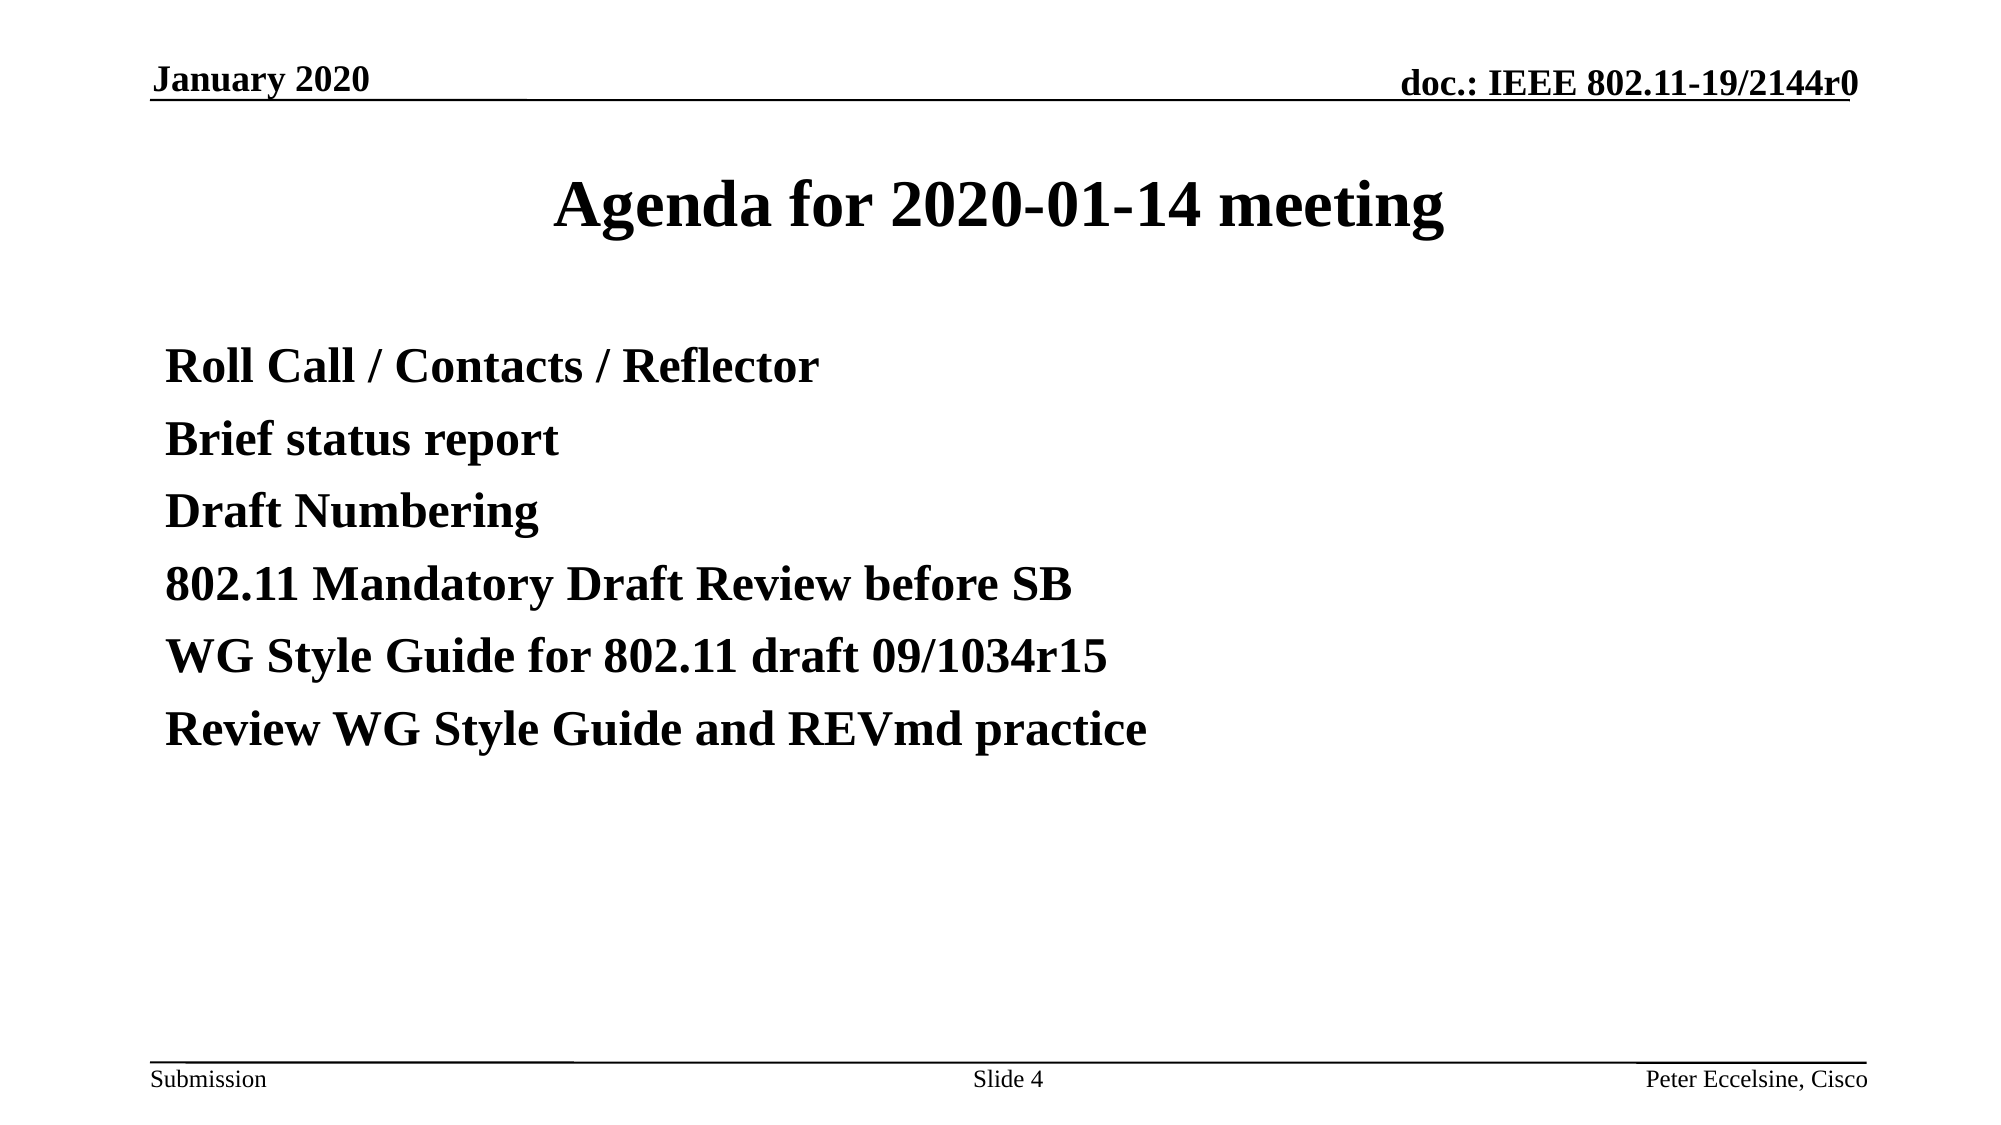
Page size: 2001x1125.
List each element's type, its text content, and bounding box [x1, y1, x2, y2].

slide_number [152, 54, 563, 100]
footer Peter Eccelsine, Cisco [1171, 1061, 1869, 1093]
slide_number Slide 4 [950, 1061, 1067, 1123]
list Roll Call / Contacts / Reflector Brief status report Draft Numbering 802.11 Mandatory Draft Review before SB WG Style Guide for 802.11 draft 09/1034r15 Review WG Style Guide and REVmd practice [149, 324, 1850, 1000]
title Agenda for 2020-01-14 meeting [149, 112, 1850, 288]
